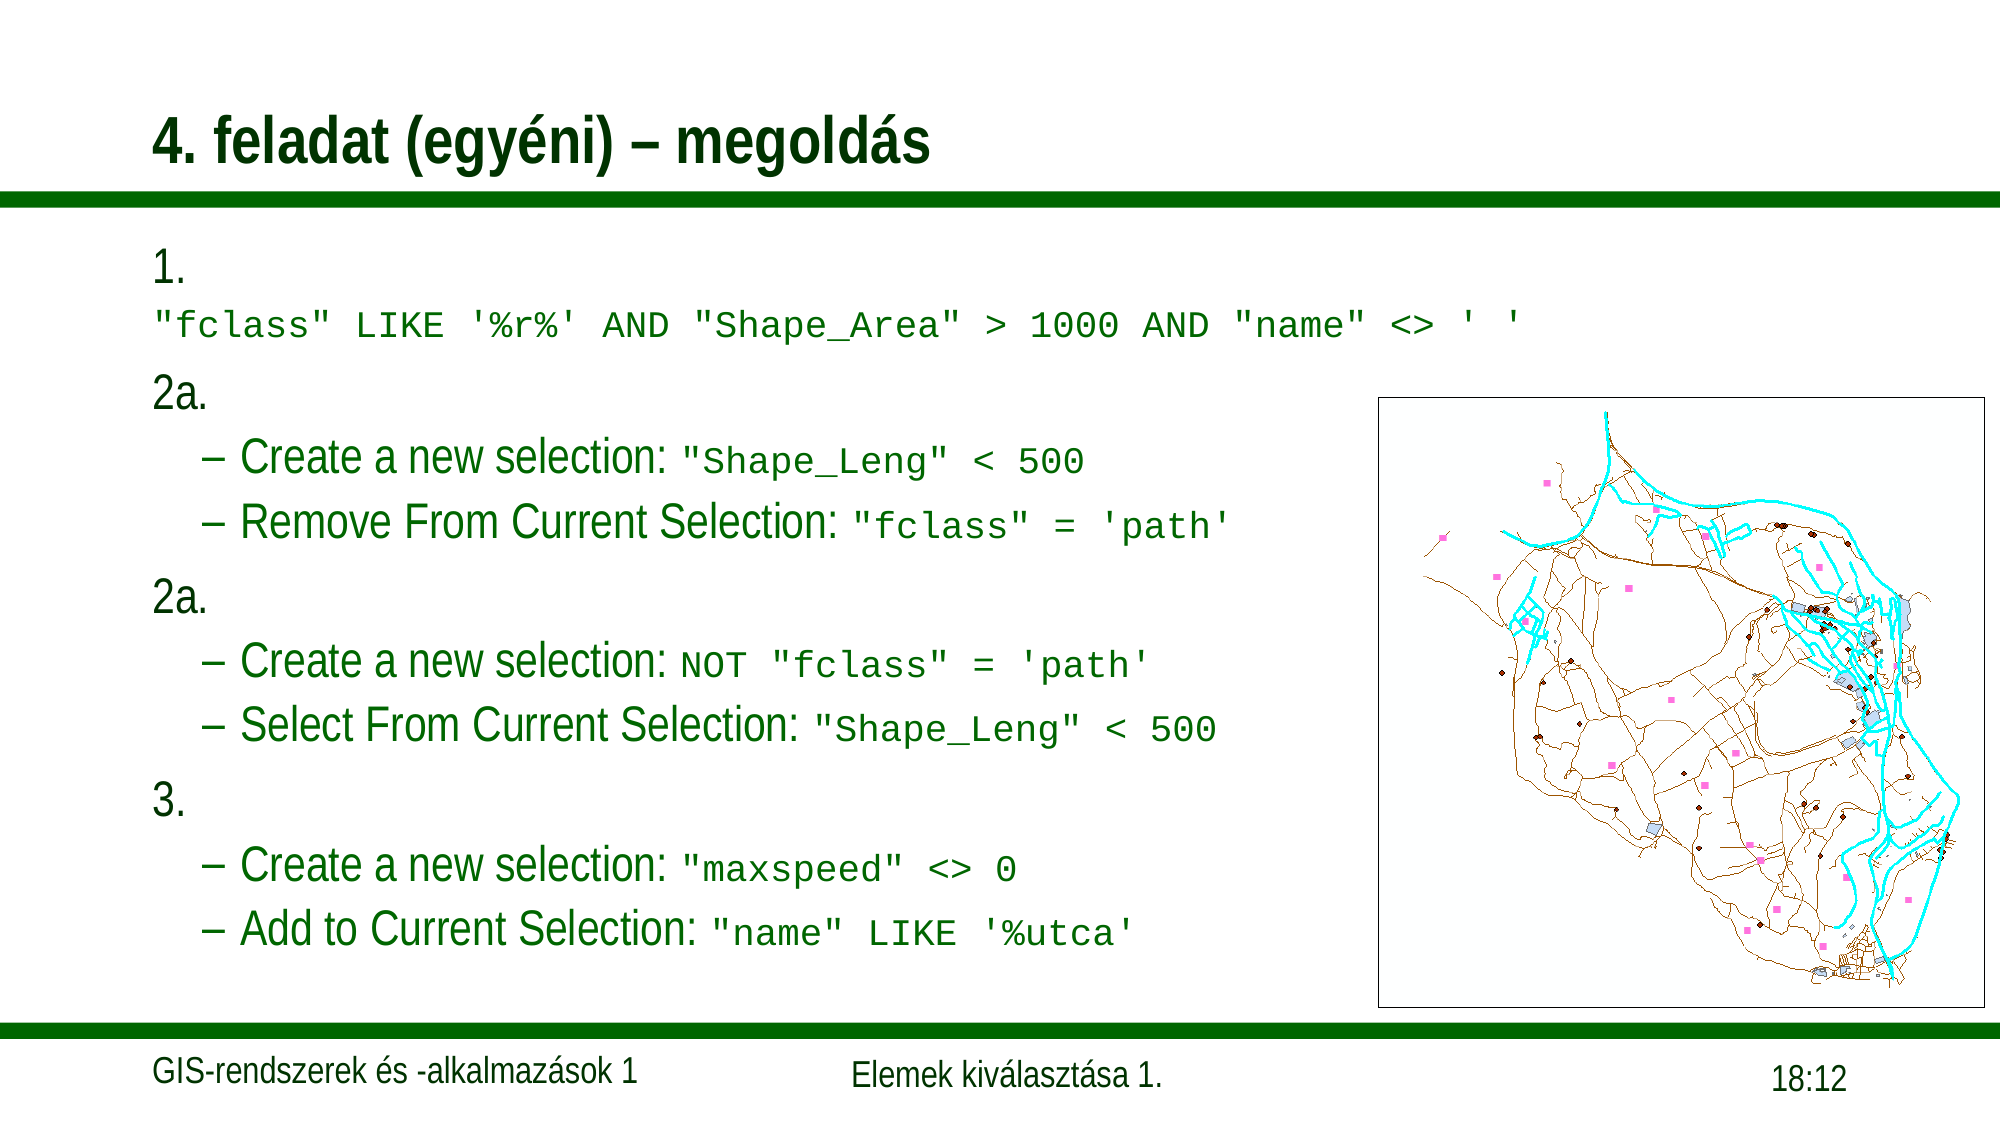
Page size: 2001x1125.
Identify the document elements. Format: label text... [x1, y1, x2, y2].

picture [1378, 397, 1985, 1008]
title 4. feladat (egyéni) – megoldás [137, 28, 1863, 186]
list 1. "fclass" LIKE '%r%' AND "Shape_Area" > 1000 AND "name" <> ' ' 2a. Create a new selection: "Shape_Leng" < 500 Remove From Current Selection: "fclass" = 'path' 2a. Create a new selection: NOT "fclass" = 'path' Select From Current Selection: "Shape_Leng" < 500 3. Create a new selection: "maxspeed" <> 0 Add to Current Selection: "name" LIKE '%utca' [137, 233, 1863, 1014]
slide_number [1390, 1046, 1863, 1106]
